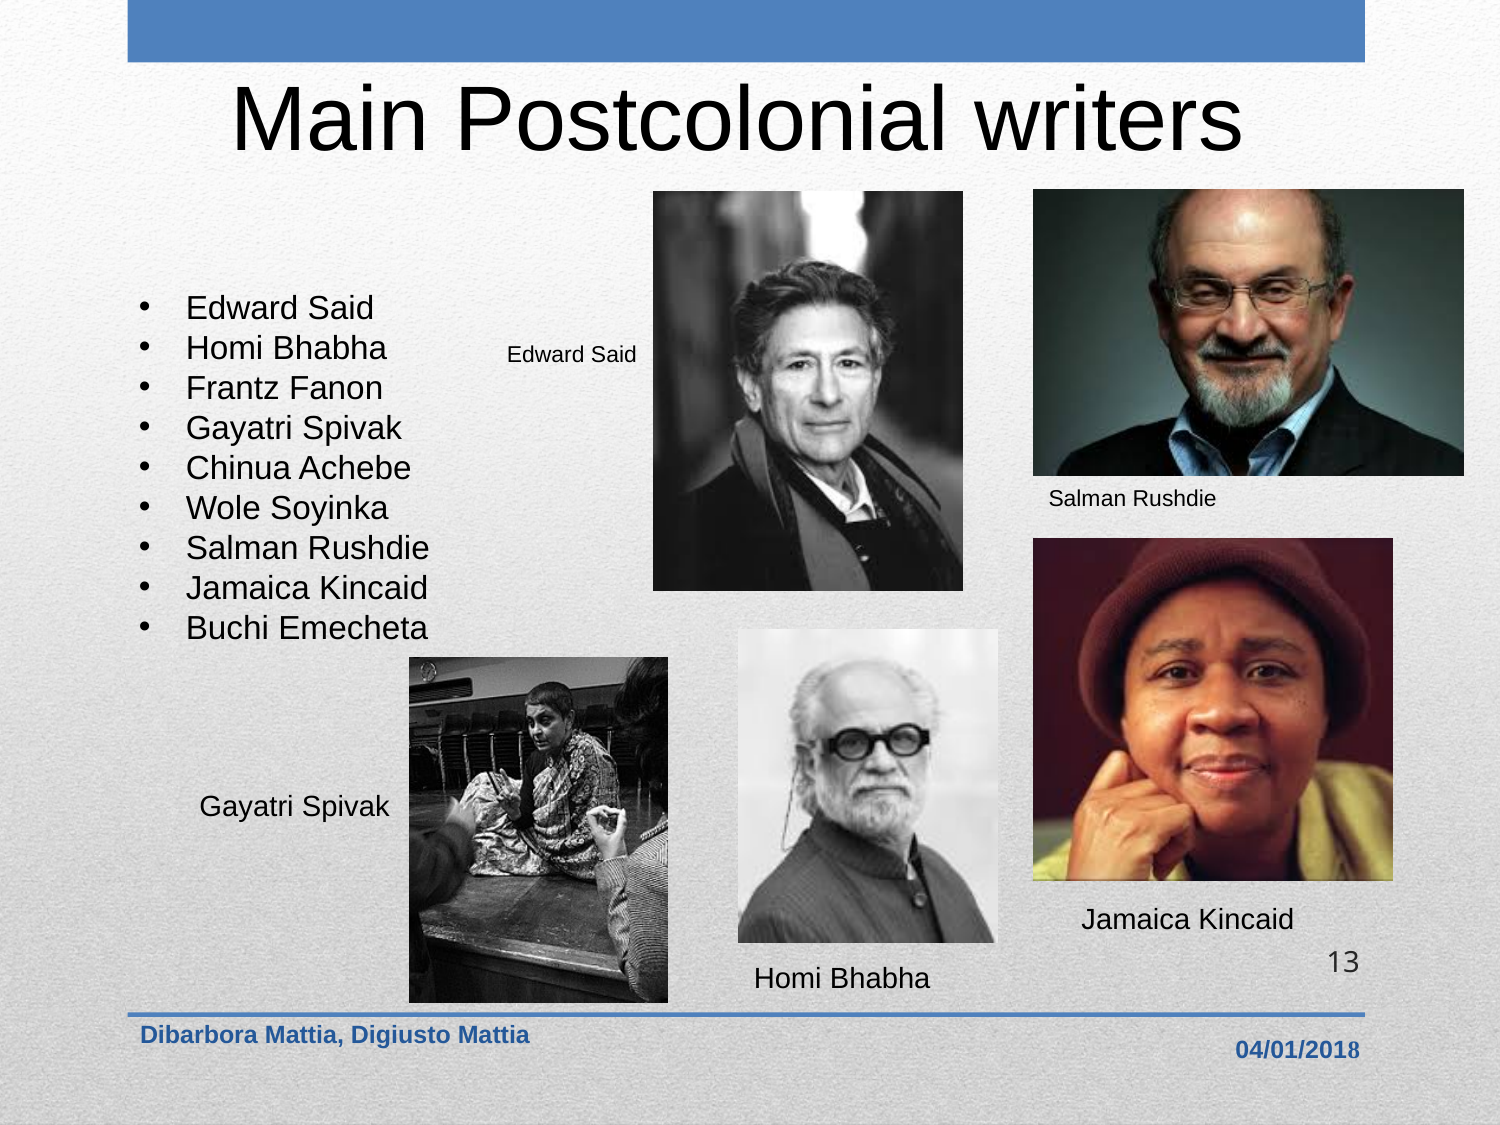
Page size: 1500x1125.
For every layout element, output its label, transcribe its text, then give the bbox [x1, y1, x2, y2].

picture [0, 0, 1500, 1125]
text_box Edward Said Homi Bhabha Frantz Fanon Gayatri Spivak Chinua Achebe Wole Soyinka Salman Rushdie Jamaica Kincaid Buchi Emecheta [123, 278, 1069, 658]
text_box Jamaica Kincaid [1066, 893, 1310, 943]
footer Dibarbora Mattia, Digiusto Mattia [125, 1018, 925, 1079]
text_box Homi Bhabha [738, 952, 946, 1002]
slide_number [1025, 1018, 1375, 1079]
title Main Postcolonial writers [165, 66, 1312, 161]
slide_number 13 [1250, 933, 1375, 993]
text_box Edward Said [491, 332, 648, 375]
text_box Salman Rushdie [1033, 482, 1234, 519]
text_box Gayatri Spivak [184, 779, 404, 830]
